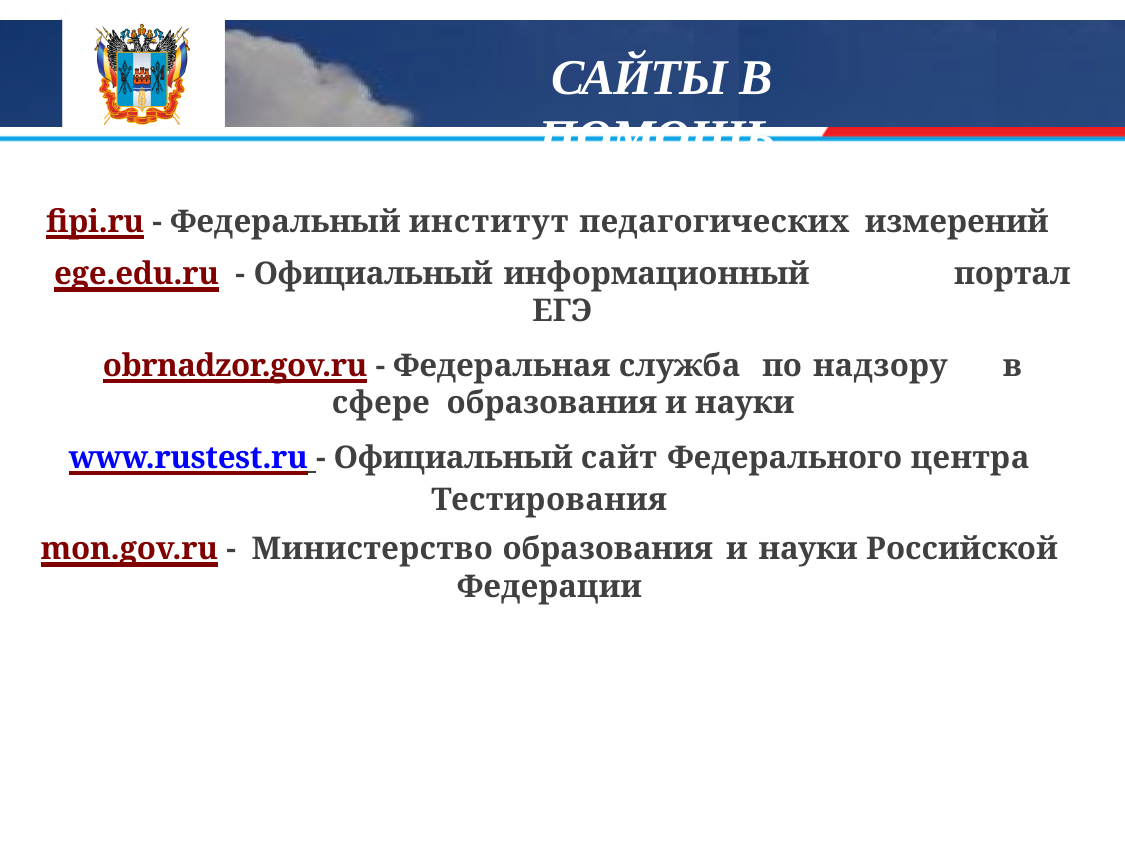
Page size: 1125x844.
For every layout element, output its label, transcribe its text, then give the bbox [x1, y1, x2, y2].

picture [1006, 140, 1125, 151]
picture [0, 140, 537, 151]
title САЙТЫ В ПОМОЩЬ [537, 135, 1006, 186]
text_box fipi.ru - Федеральный институт педагогических измерений ege.edu.ru - Официальный информационный портал ЕГЭ obrnadzor.gov.ru - Федеральная служба по надзору в сфере образования и науки www.rustest.ru - Официальный сайт Федерального центра Тестирования mon.gov.ru - Министерство образования и науки Российской Федерации [23, 184, 1102, 604]
picture [0, 7, 1125, 137]
